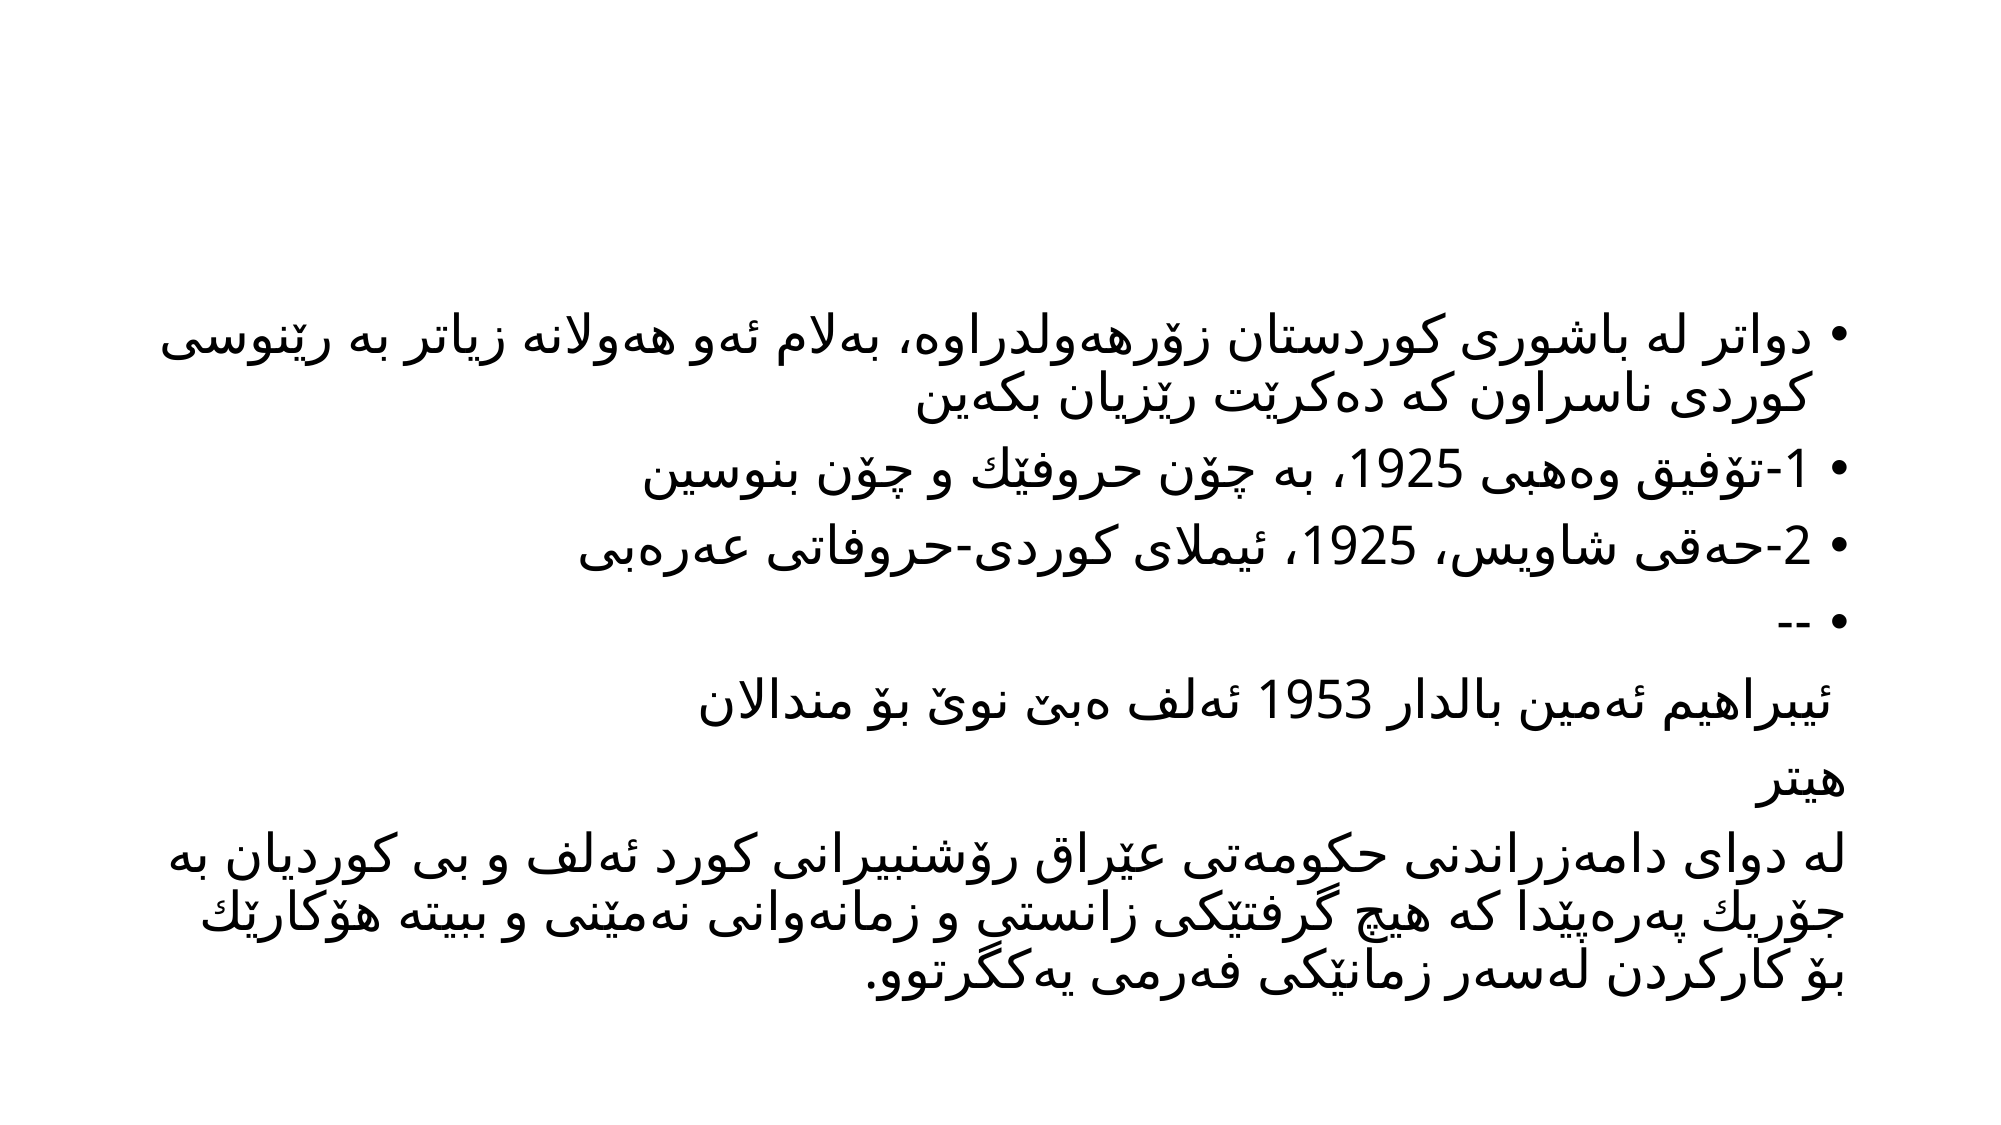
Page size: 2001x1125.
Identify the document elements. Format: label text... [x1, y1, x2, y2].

list دواتر له‌ باشوری كوردستان زۆرهه‌ولدراوه‌، به‌لام ئه‌و هه‌ولانه‌ زیاتر به‌ رێنوسی كوردی ناسراون كه‌ ده‌كرێت رێزیان بكه‌ین 1-تۆفیق وه‌هبی 1925، به‌ چۆن حروفێك و چۆن بنوسین 2-حه‌قی شاویس، 1925، ئیملای كوردی-حروفاتی عه‌ره‌بی -- ئیبراهیم ئه‌مین بالدار 1953 ئه‌لف ه‌بێ نوێ بۆ مندالان هیتر له‌ دوای دامه‌زراندنی حكومه‌تی عێراق رۆشنبیرانی كورد ئه‌لف و بی كوردیان به‌ جۆریك په‌ره‌پێدا كه‌ هیچ گرفتێكی زانستی و زمانه‌وانی نه‌مێنی و ببیته‌ هۆكارێك بۆ كاركردن له‌سه‌ر زمانێكی فه‌رمی یه‌كگرتوو. [137, 299, 1863, 1014]
